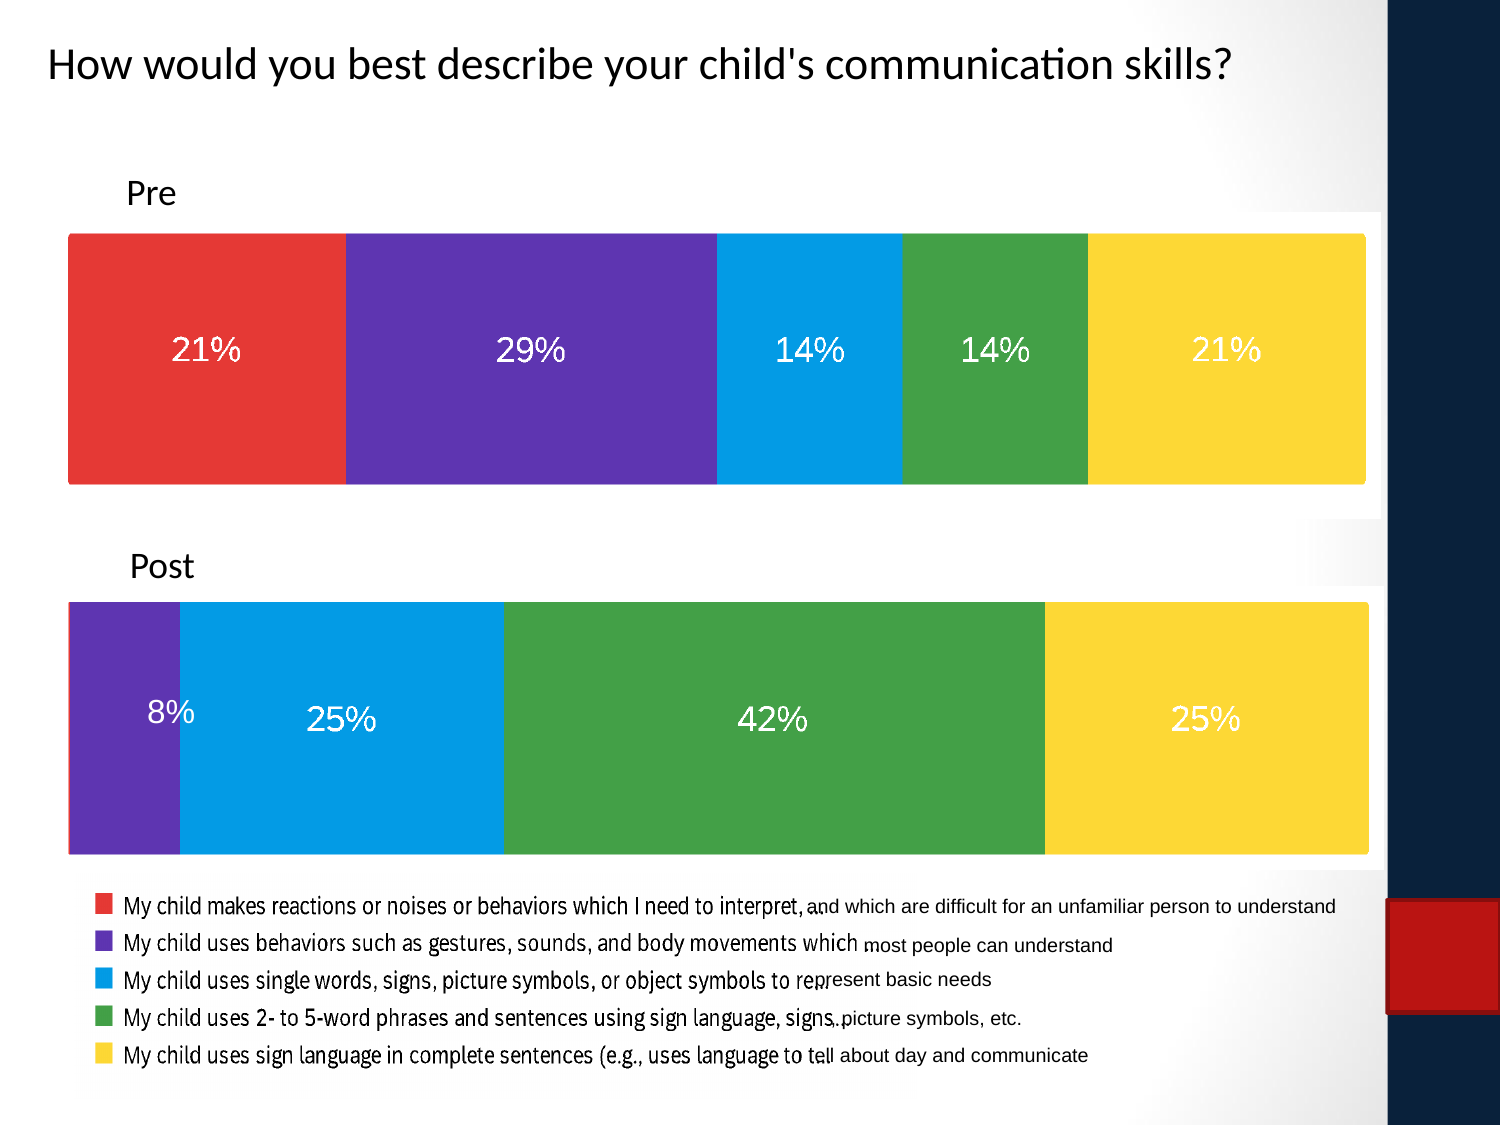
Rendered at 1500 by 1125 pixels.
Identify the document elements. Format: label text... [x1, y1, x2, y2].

picture [0, 0, 1408, 1125]
text_box , picture symbols, etc. [922, 997, 1043, 1035]
text_box How would you best describe your child's communication skills? [32, 26, 1383, 87]
text_box most people can understand [922, 925, 1141, 964]
text_box Post [115, 533, 388, 585]
text_box and which are difficult for an unfamiliar person to understand [922, 886, 1370, 926]
text_box present basic needs [922, 958, 1019, 997]
text_box ell about day and communicate [922, 1035, 1111, 1075]
text_box Pre [111, 160, 193, 210]
